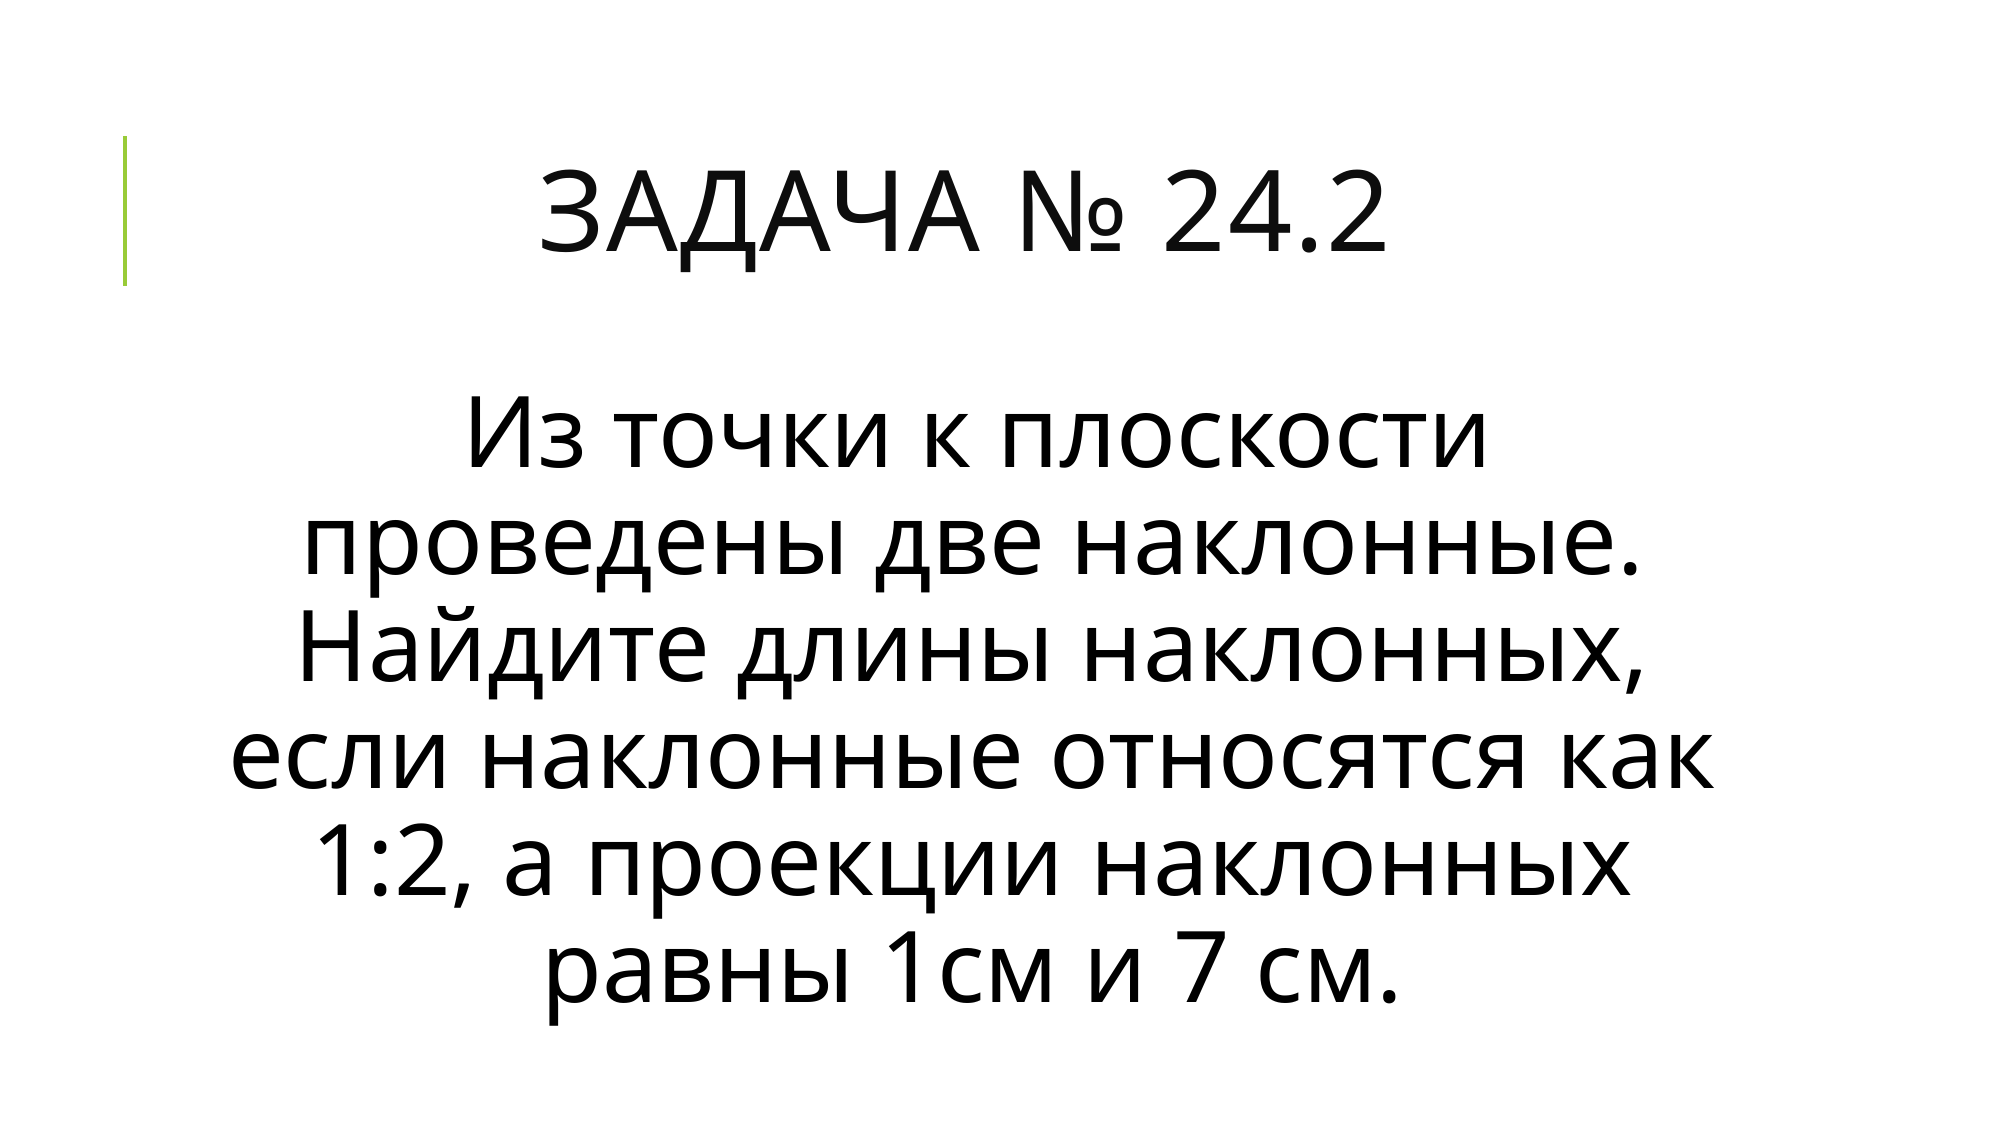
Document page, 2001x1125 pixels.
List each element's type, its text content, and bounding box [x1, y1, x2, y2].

title задача № 24.2 [168, 96, 1763, 342]
list Из точки к плоскости проведены две наклонные. Найдите длины наклонных, если наклонные относятся как 1:2, а проекции наклонных равны 1см и 7 см. [168, 375, 1763, 1035]
